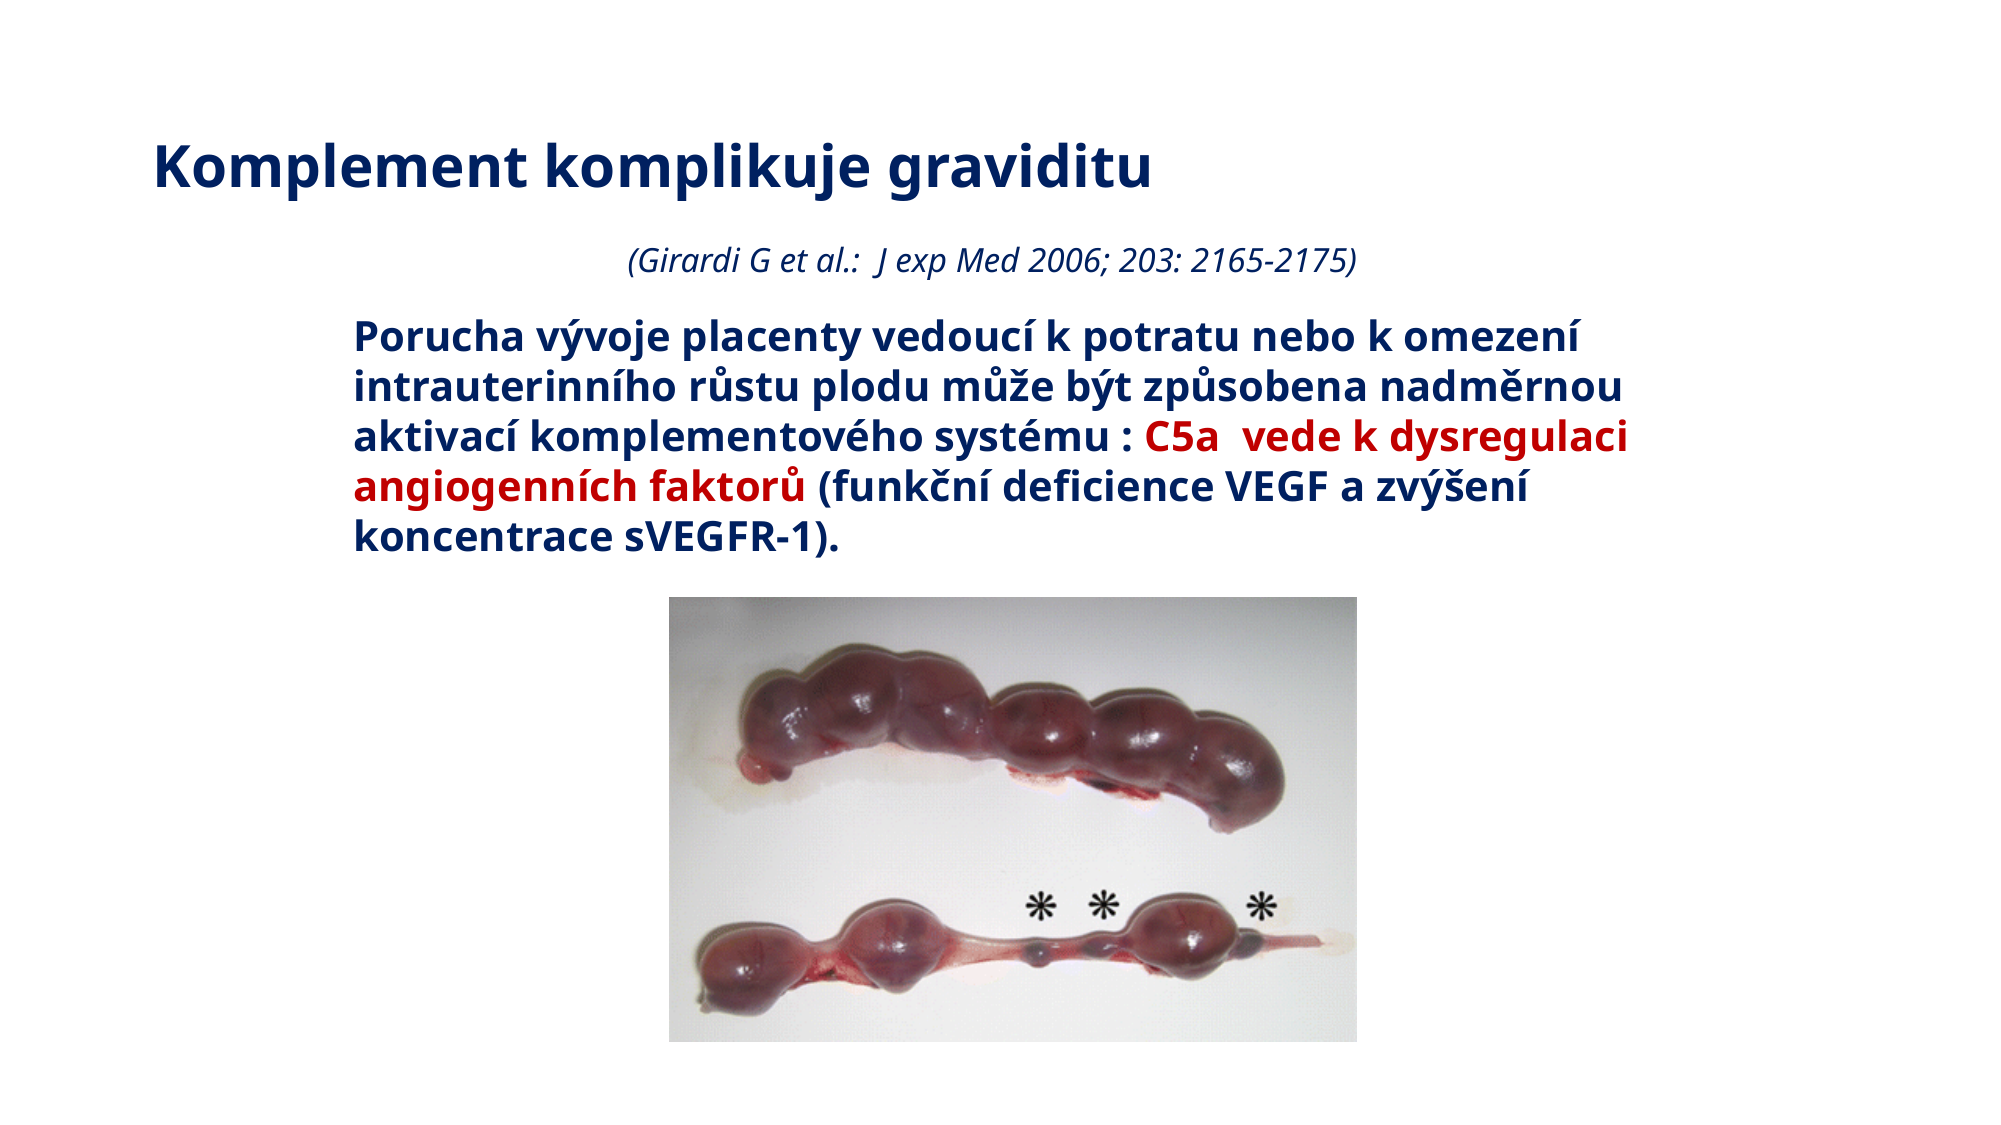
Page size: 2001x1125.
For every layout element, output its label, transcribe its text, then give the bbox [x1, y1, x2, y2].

text_box (Girardi G et al.: J exp Med 2006; 203: 2165-2175) [503, 231, 1473, 287]
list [669, 597, 1357, 1042]
title Komplement komplikuje graviditu [137, 59, 1863, 278]
text_box Porucha vývoje placenty vedoucí k potratu nebo k omezení intrauterinního růstu plodu může být způsobena nadměrnou aktivací komplementového systému : C5a vede k dysregulaci angiogenních faktorů (funkční deficience VEGF a zvýšení koncentrace sVEGFR-1). [338, 302, 1725, 568]
